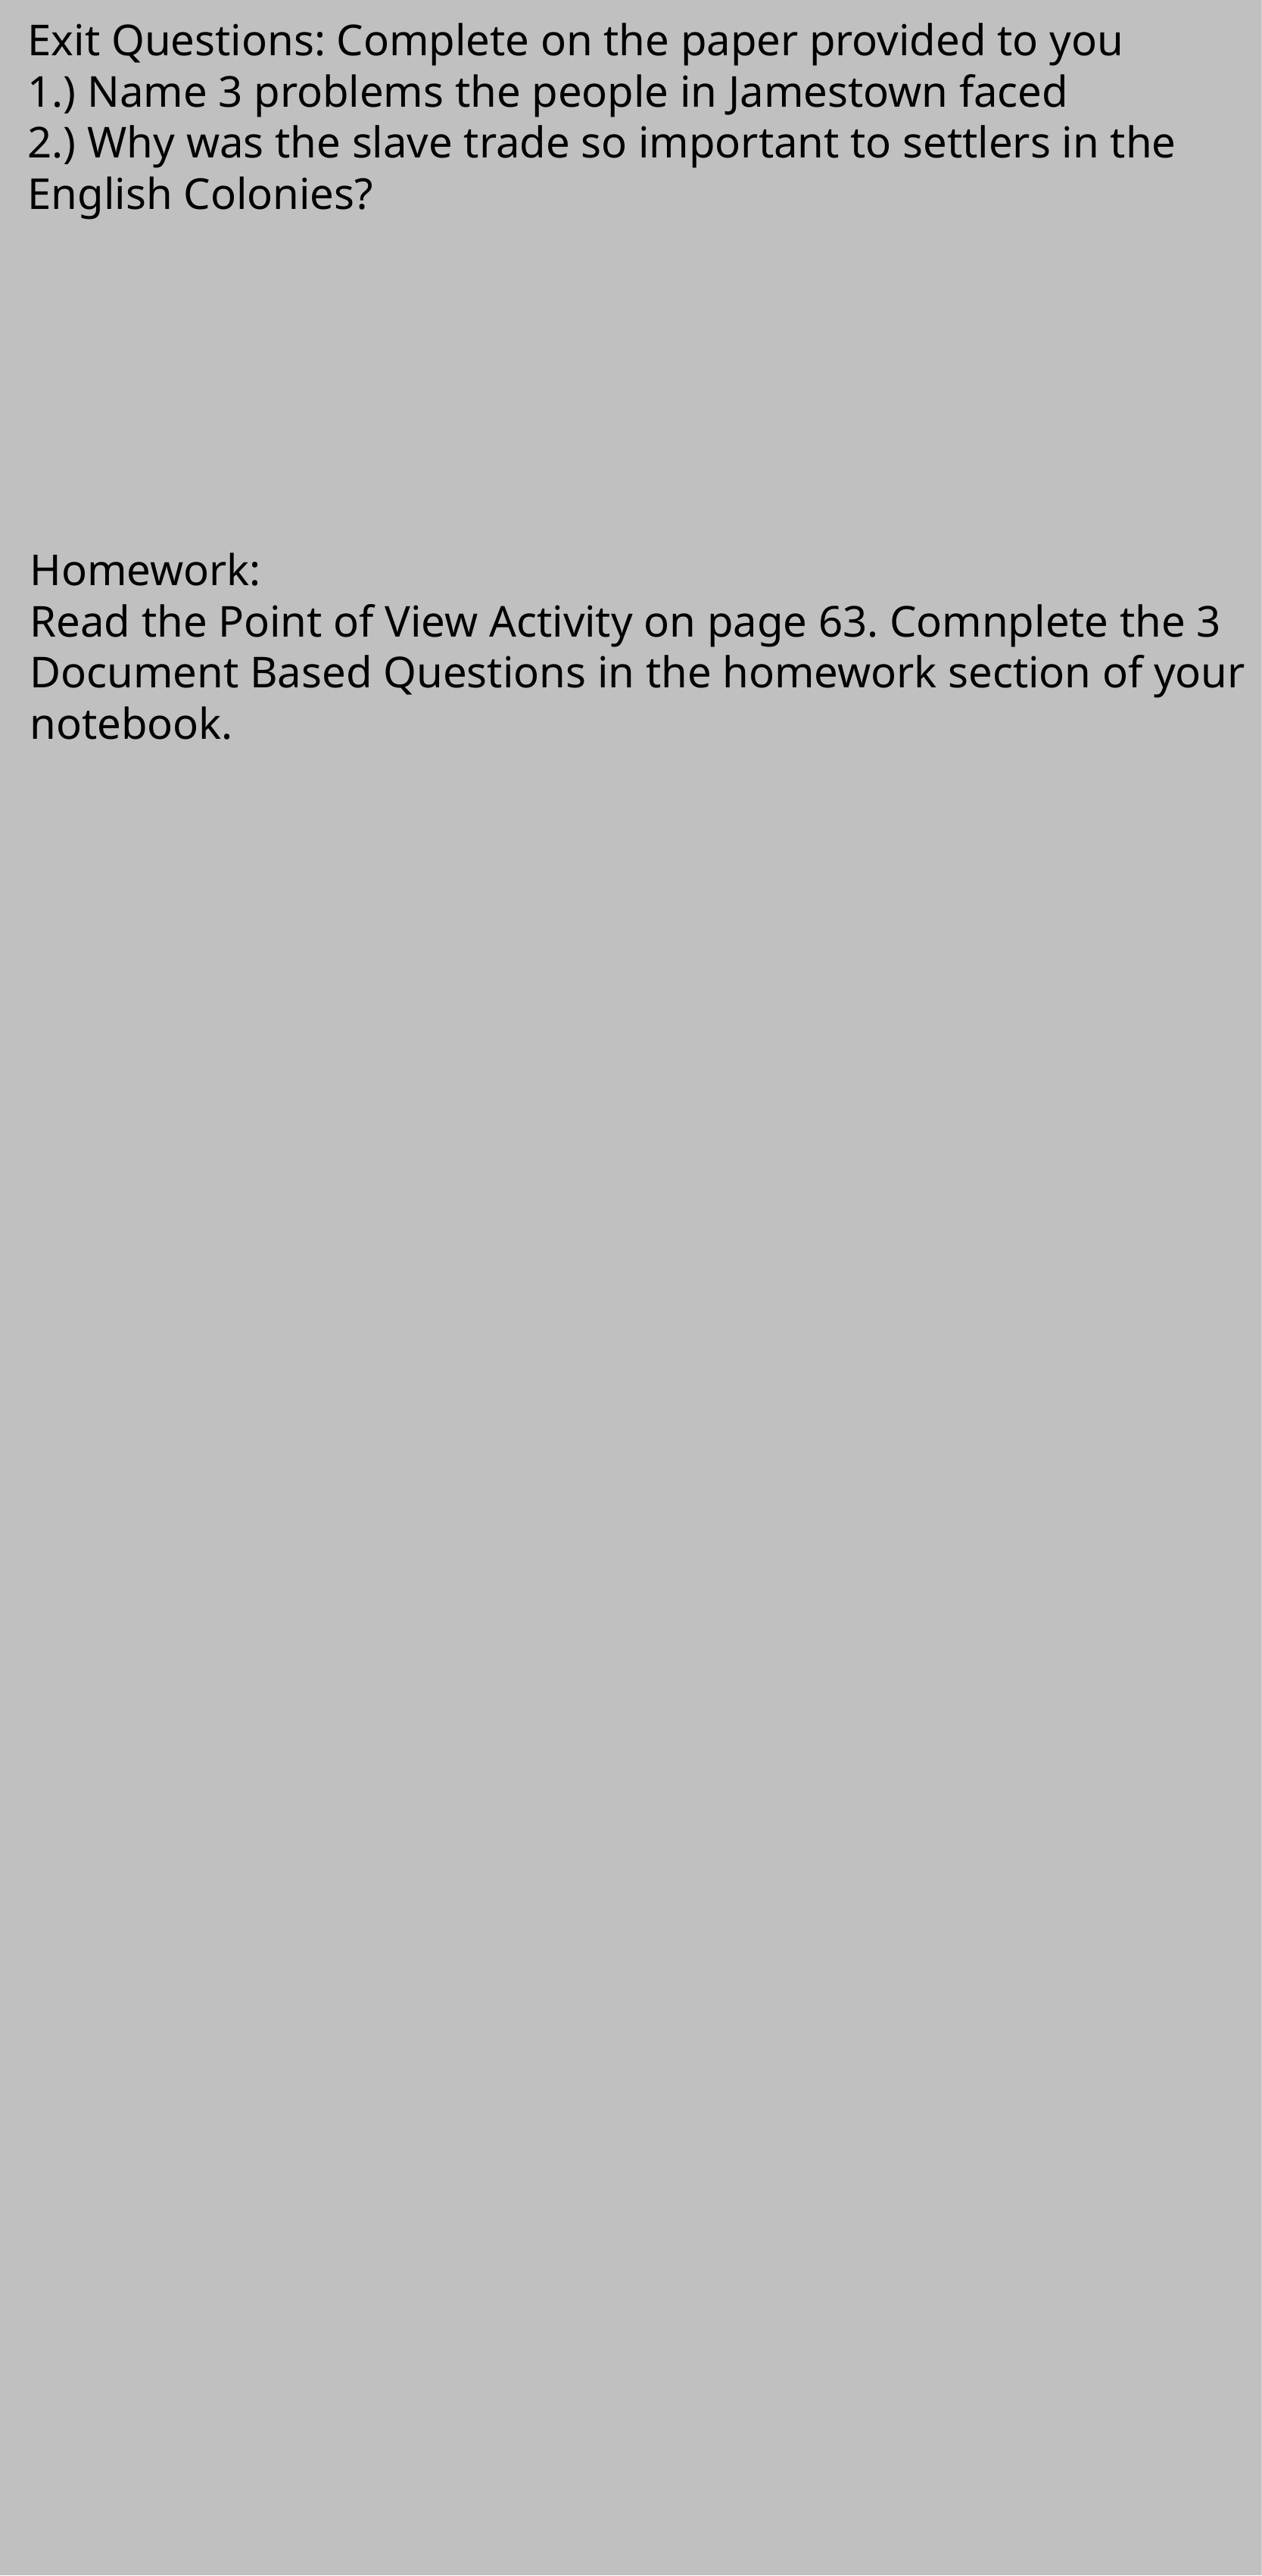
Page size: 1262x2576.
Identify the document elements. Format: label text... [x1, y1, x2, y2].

text_box Exit Questions: Complete on the paper provided to you 1.) Name 3 problems the people in Jamestown faced 2.) Why was the slave trade so important to settlers in the English Colonies? [16, 8, 1245, 223]
text_box Homework: Read the Point of View Activity on page 63. Comnplete the 3 Document Based Questions in the homework section of your notebook. [18, 537, 1262, 753]
